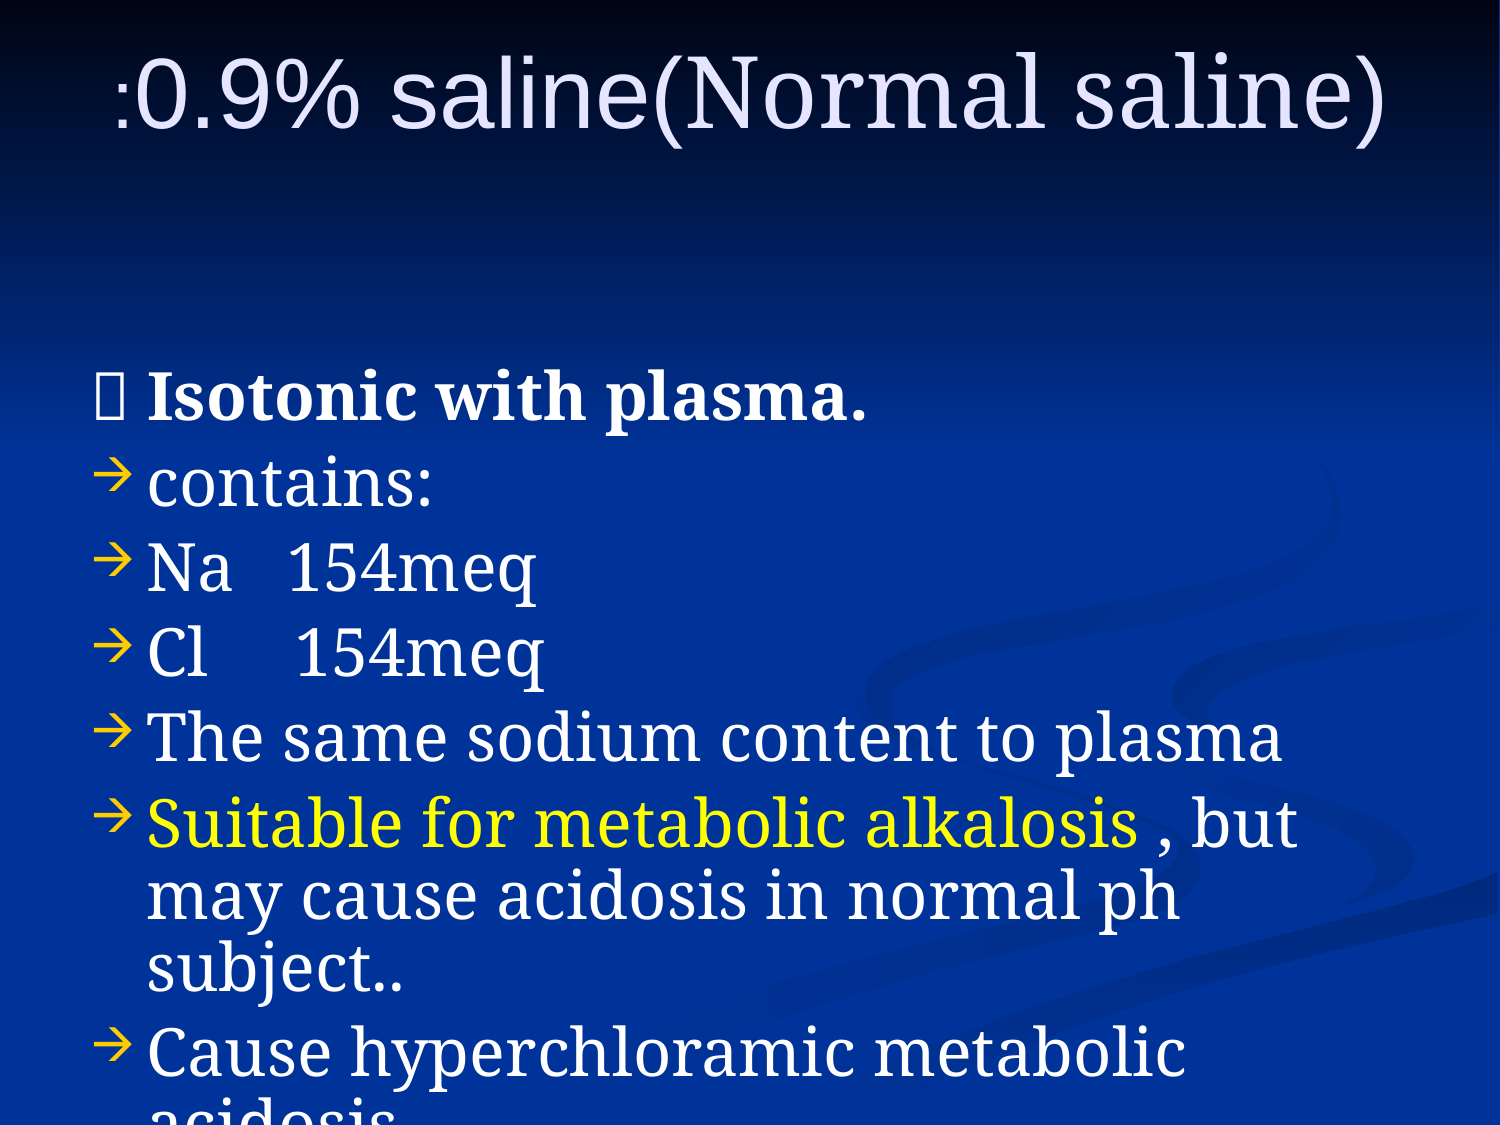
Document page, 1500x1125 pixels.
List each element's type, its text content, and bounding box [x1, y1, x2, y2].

title (Normal saline)0.9% saline: [75, 45, 1425, 233]
list  Isotonic with plasma. contains: Na 154meq Cl 154meq The same sodium content to plasma Suitable for metabolic alkalosis , but may cause acidosis in normal ph subject.. Cause hyperchloramic metabolic acidosis. The first fluid use when hypovolemia is sever . [75, 262, 1425, 1005]
